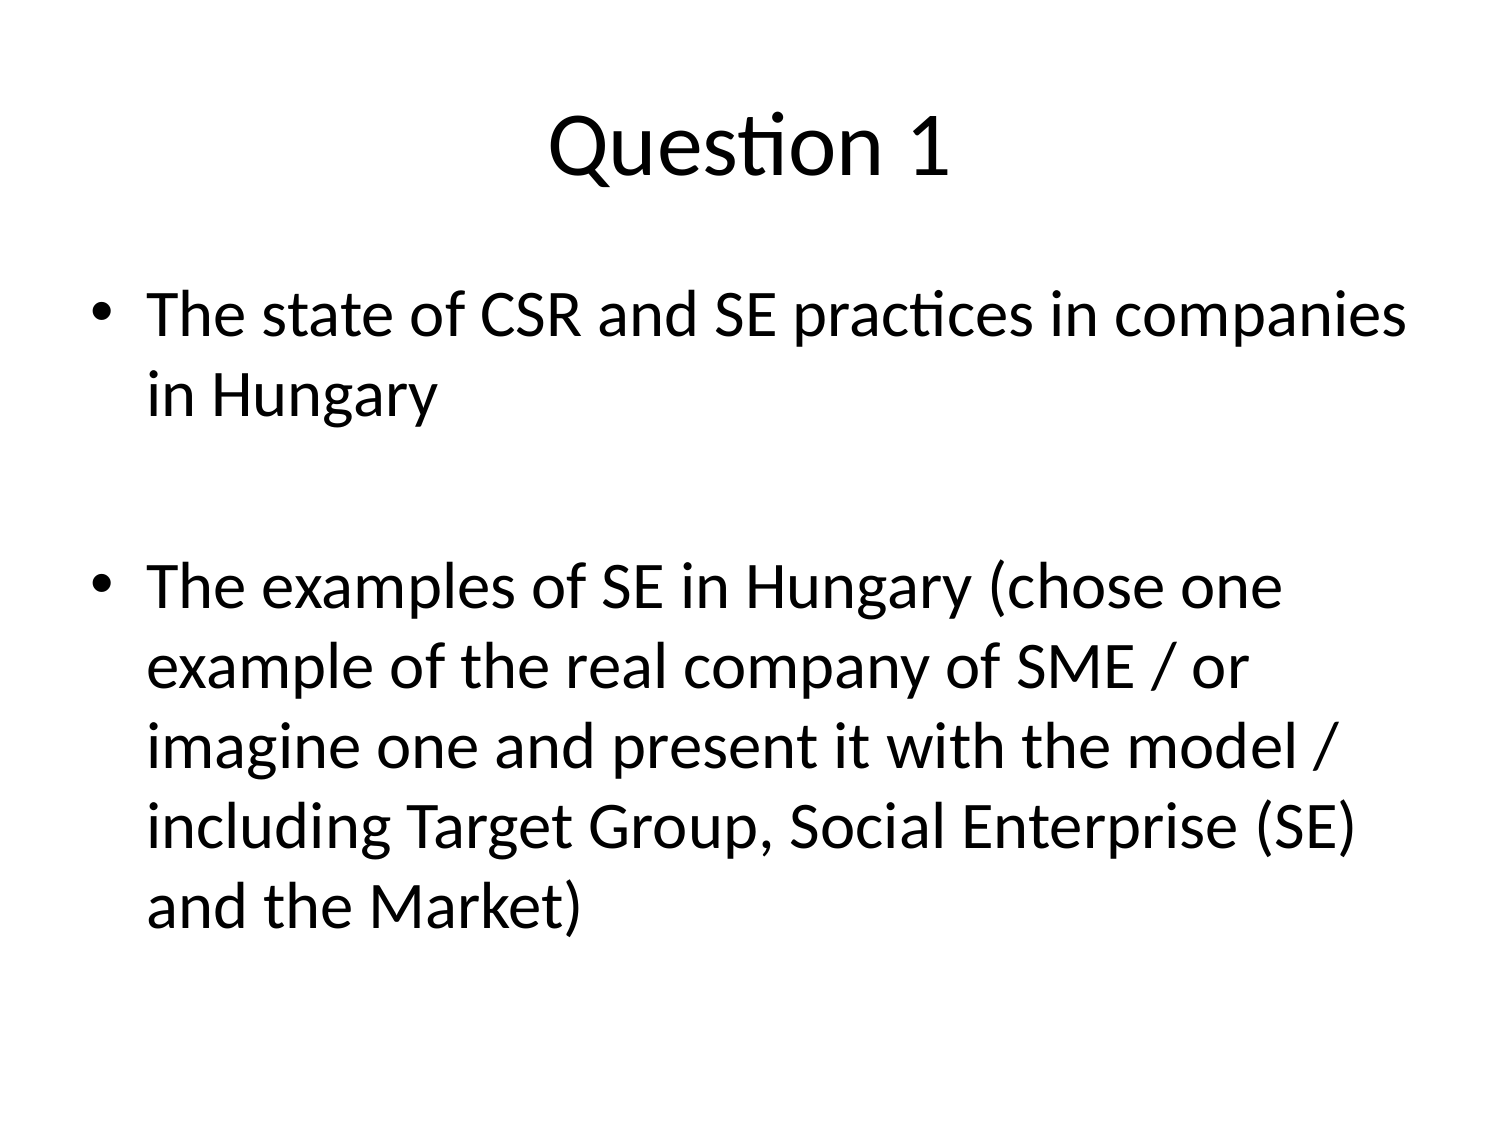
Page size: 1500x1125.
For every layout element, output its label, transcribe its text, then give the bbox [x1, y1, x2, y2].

list The state of CSR and SE practices in companies in Hungary The examples of SE in Hungary (chose one example of the real company of SME / or imagine one and present it with the model / including Target Group, Social Enterprise (SE) and the Market) [75, 262, 1425, 1005]
title Question 1 [75, 45, 1425, 233]
